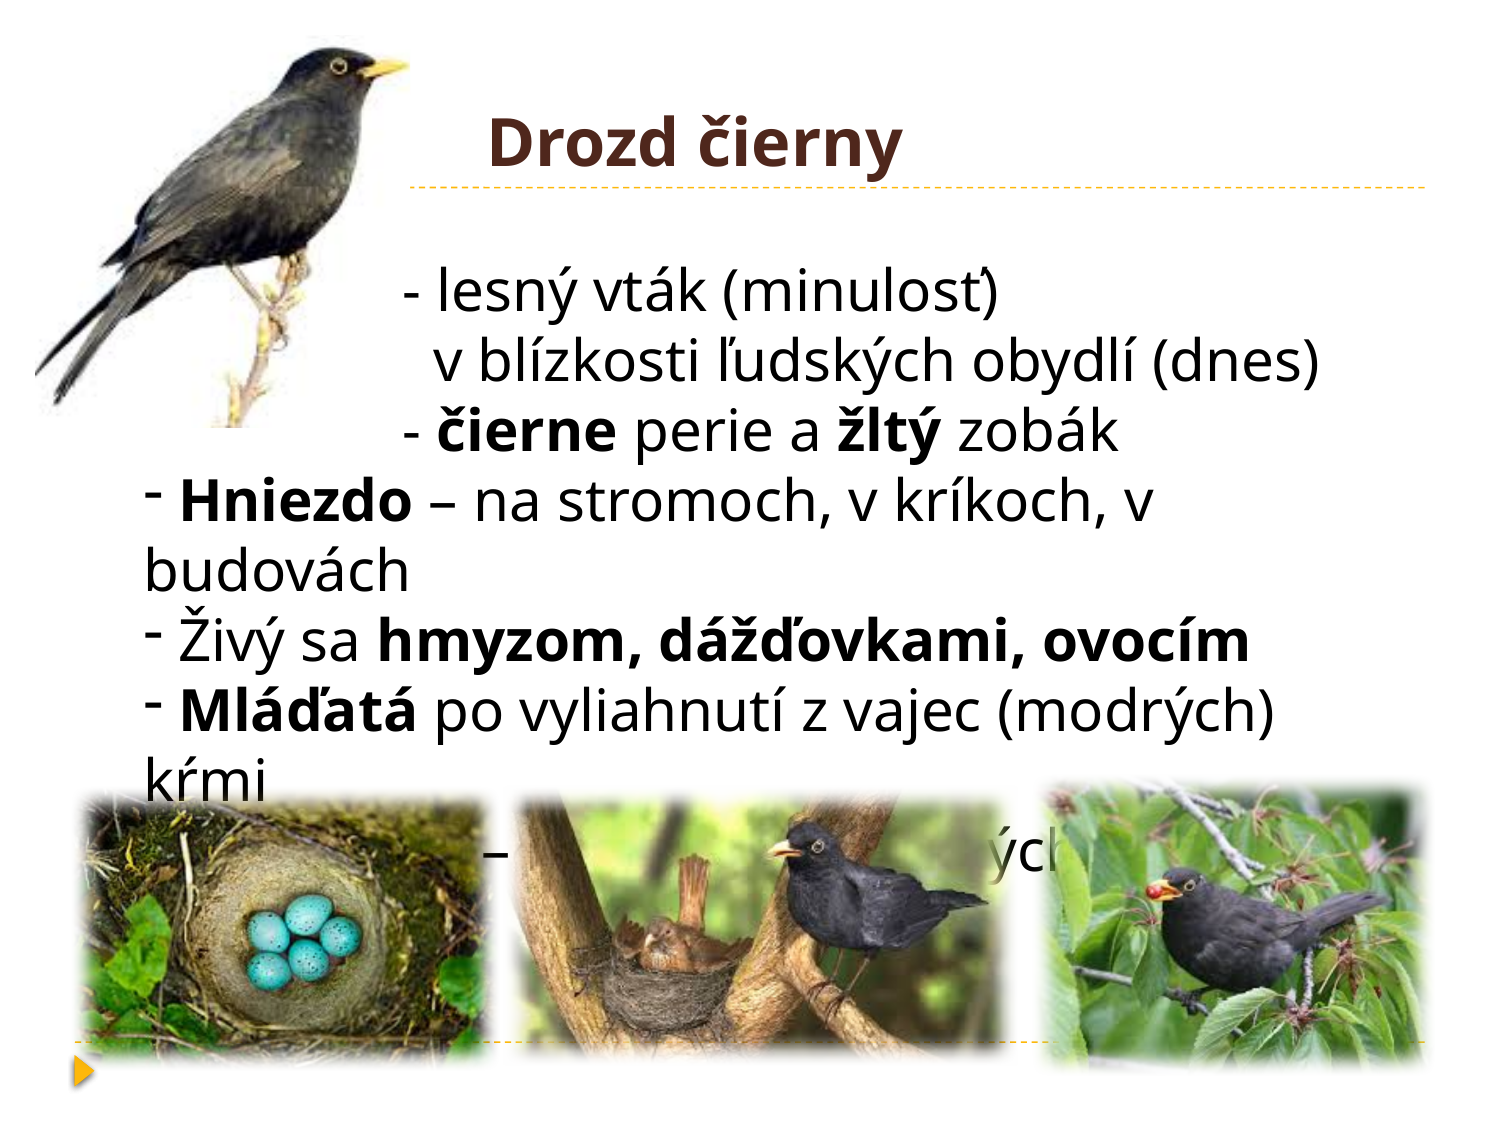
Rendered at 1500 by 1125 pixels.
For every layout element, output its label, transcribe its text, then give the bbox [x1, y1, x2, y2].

picture [503, 784, 1020, 1067]
text_box - lesný vták (minulosť) v blízkosti ľudských obydlí (dnes) - čierne perie a žltý zobák Hniezdo – na stromoch, v kríkoch, v budovách Živý sa hmyzom, dážďovkami, ovocím Mláďatá po vyliahnutí z vajec (modrých) kŕmi - Stály vták – neodlieta do teplých krajín [128, 246, 1336, 806]
picture [34, 34, 411, 429]
picture [100, 712, 472, 1125]
picture [1031, 773, 1437, 1077]
title Drozd čierny [413, 37, 1425, 188]
